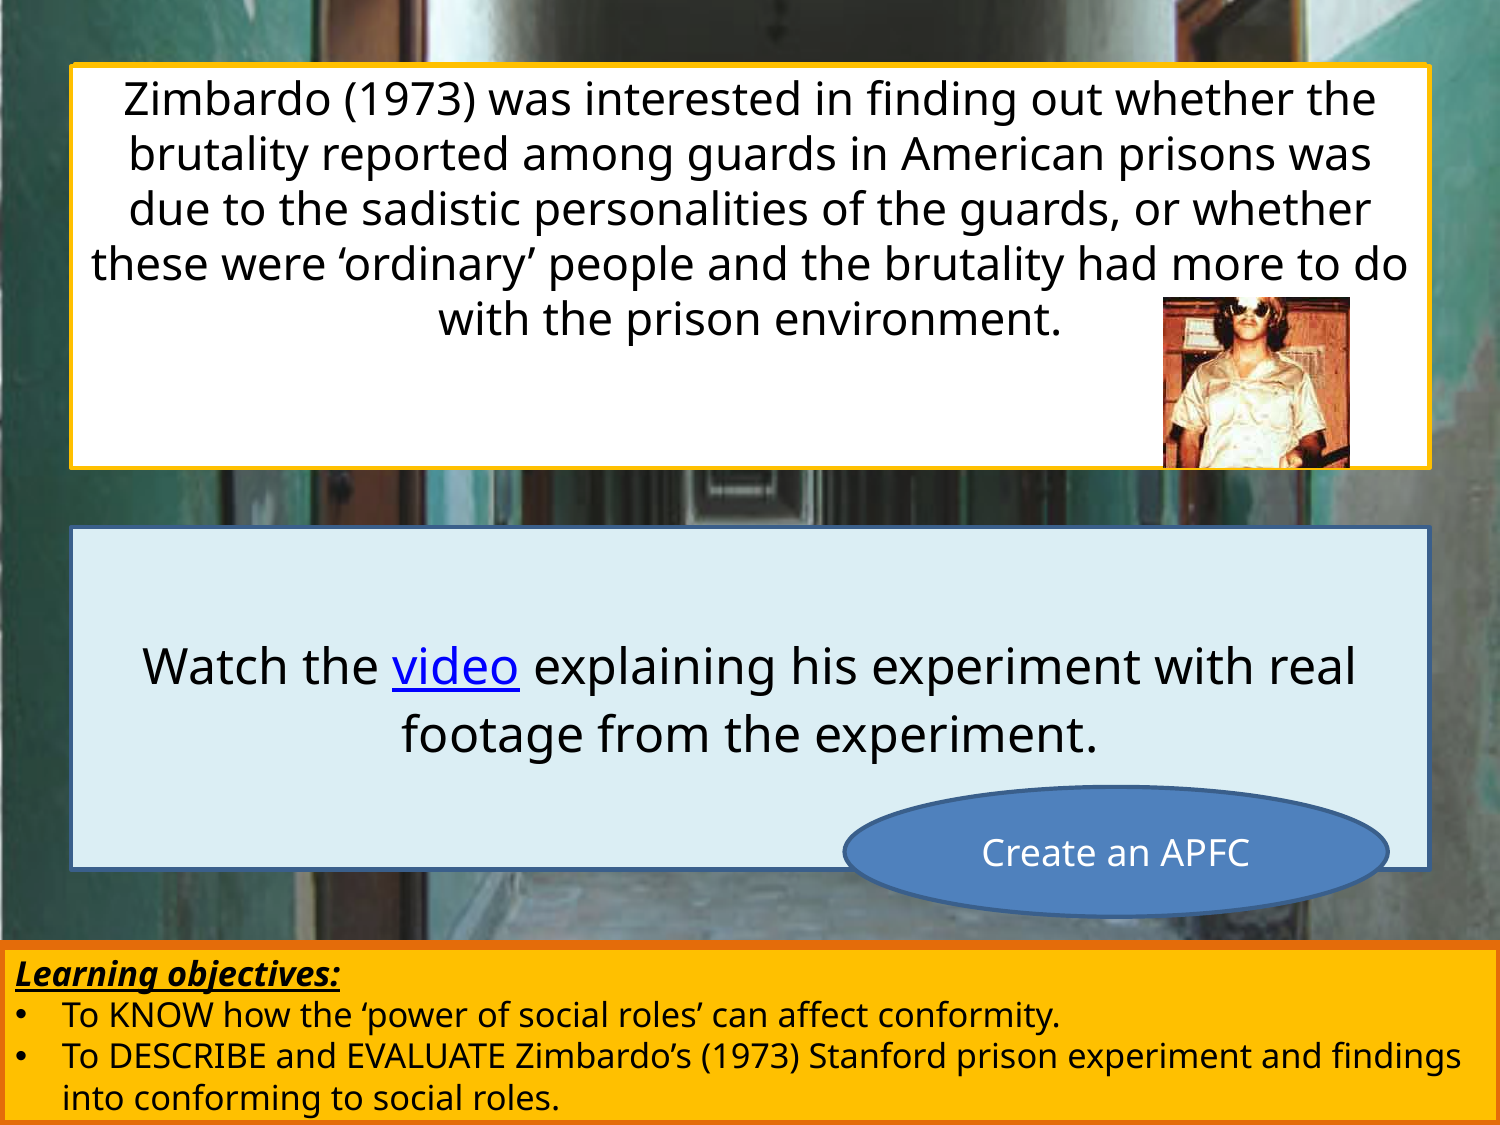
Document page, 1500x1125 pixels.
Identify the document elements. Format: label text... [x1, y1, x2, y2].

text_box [70, 66, 1430, 469]
text_box Create an APFC [842, 784, 1390, 919]
text_box Watch the video explaining his experiment with real footage from the experiment. [69, 525, 1432, 872]
text_box Learning objectives: To KNOW how the ‘power of social roles’ can affect conformity. To DESCRIBE and EVALUATE Zimbardo’s (1973) Stanford prison experiment and findings into conforming to social roles. [0, 944, 1500, 1125]
